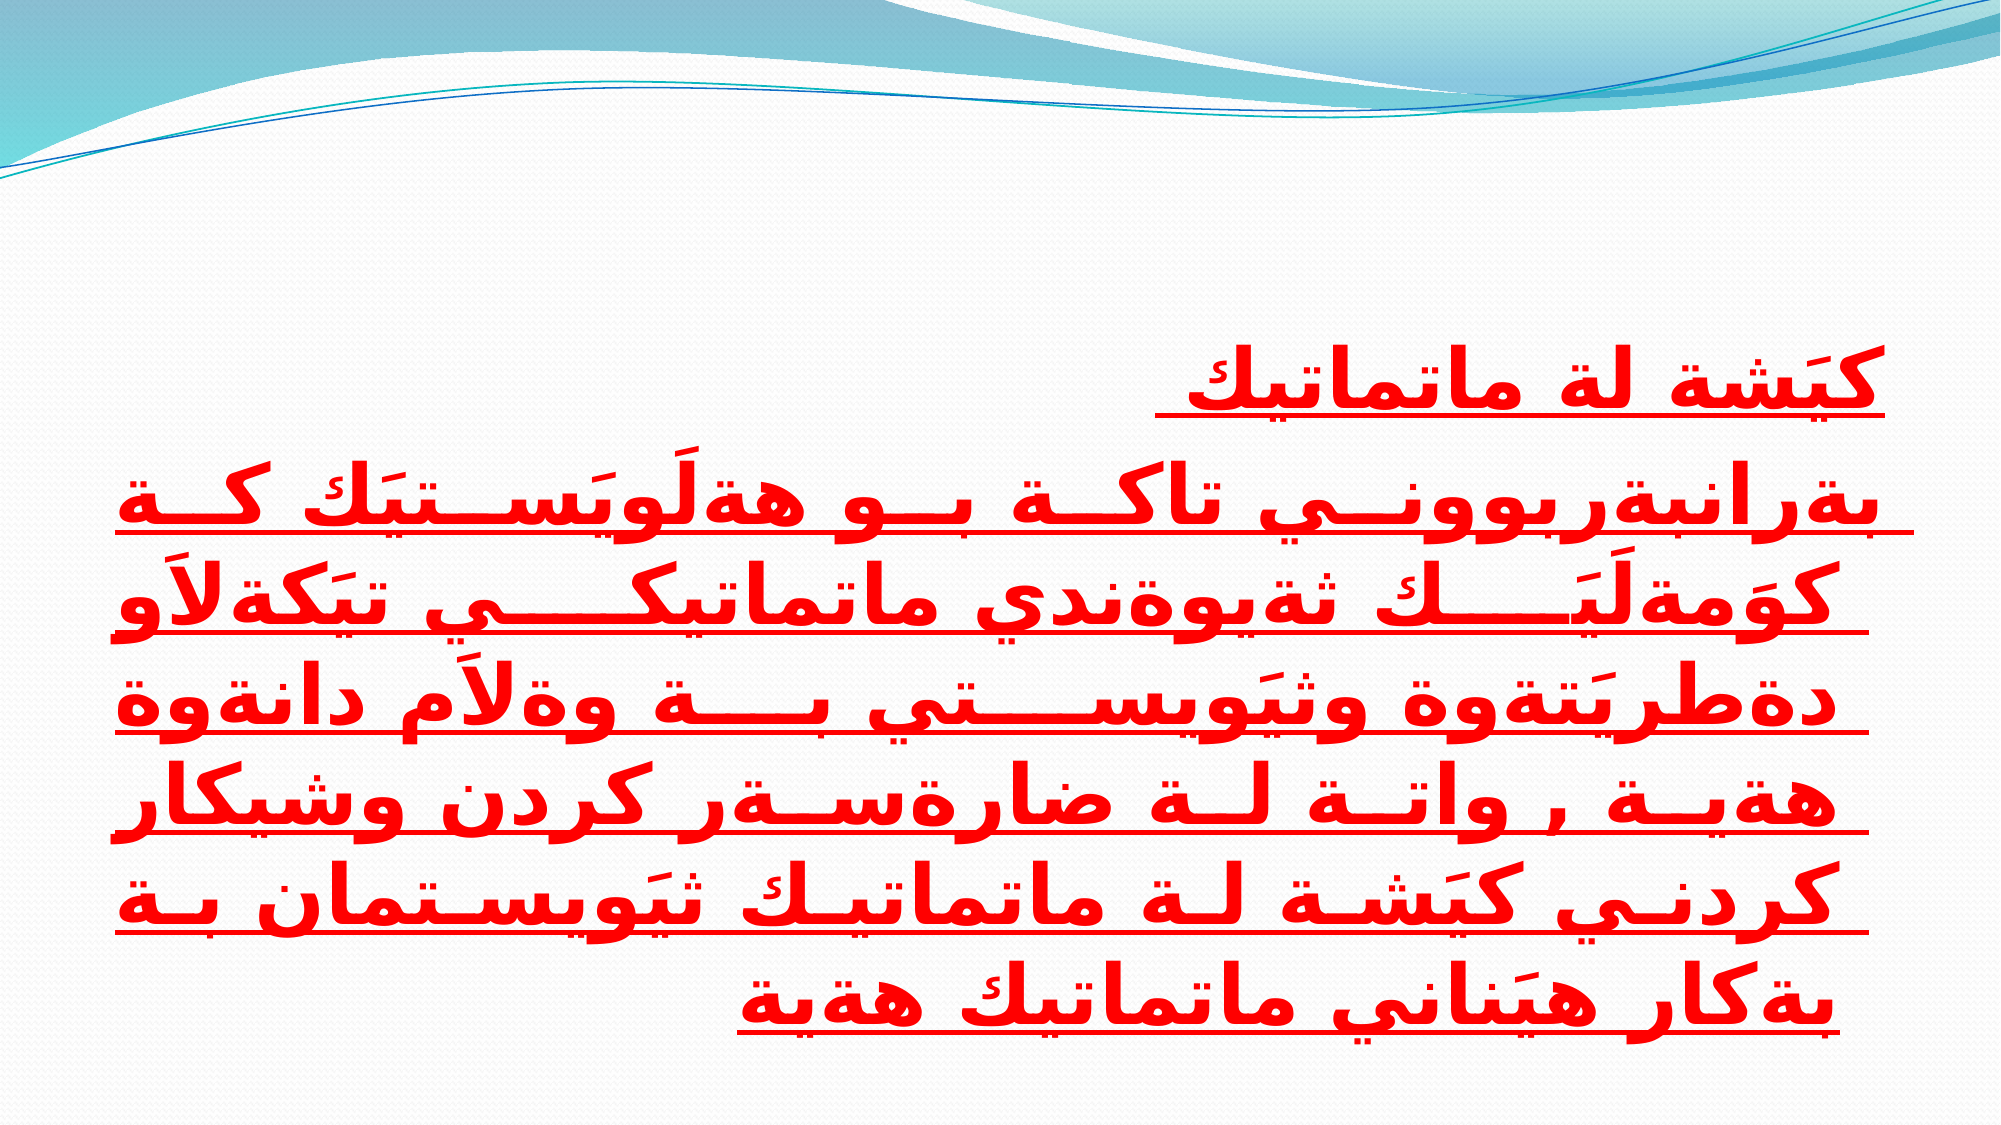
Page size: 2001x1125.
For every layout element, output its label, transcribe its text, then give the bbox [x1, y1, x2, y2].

list كيَشة لة ماتماتيك بةرانبةربووني تاكة بو هةلَويَستيَك كة كوَمةلَيَك ثةيوةندي ماتماتيكي تيَكةلاَو دةطريَتةوة وثيَويستي بة وةلاَم دانةوة هةية , واتة لة ضارةسةر كردن وشيكار كردني كيَشة لة ماتماتيك ثيَويستمان بة بةكار هيَناني ماتماتيك هةية [99, 317, 1900, 1038]
